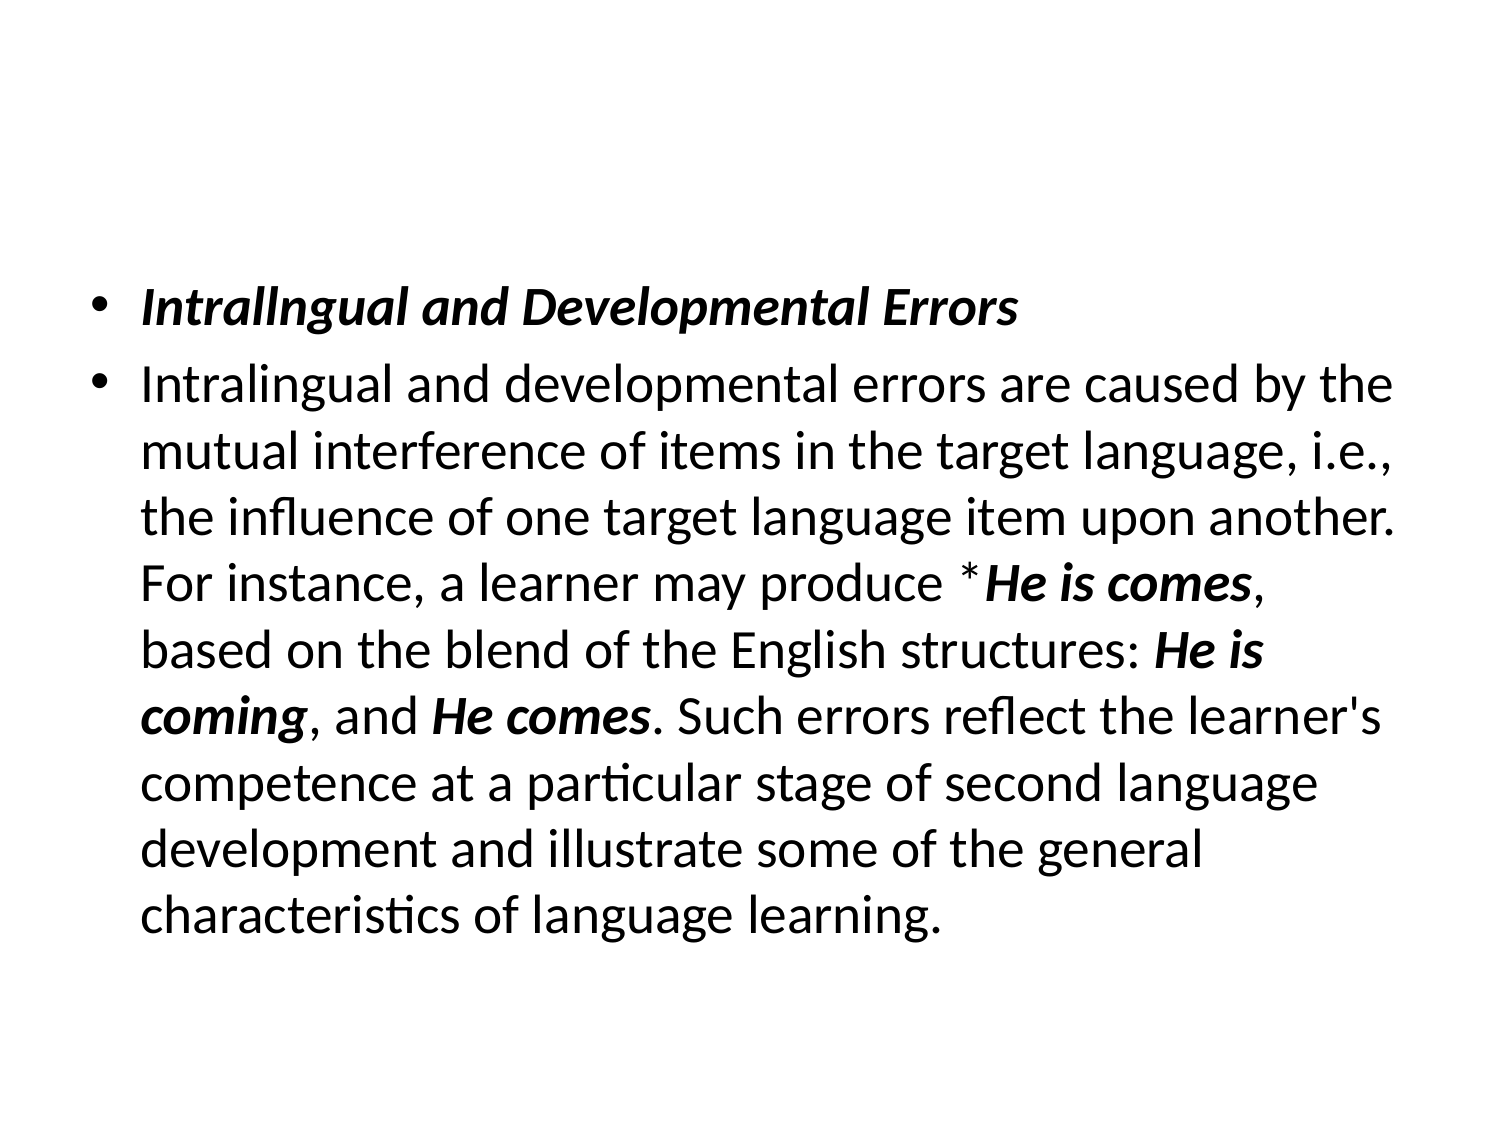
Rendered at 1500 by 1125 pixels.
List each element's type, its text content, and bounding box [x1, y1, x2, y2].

list Intrallngual and Developmental Errors Intralingual and developmental errors are caused by the mutual interference of items in the target language, i.e., the influence of one target language item upon another. For instance, a learner may produce *He is comes, based on the blend of the English structures: He is coming, and He comes. Such errors reflect the learner's competence at a particular stage of second language development and illustrate some of the general characteristics of language learning. [75, 262, 1425, 1005]
